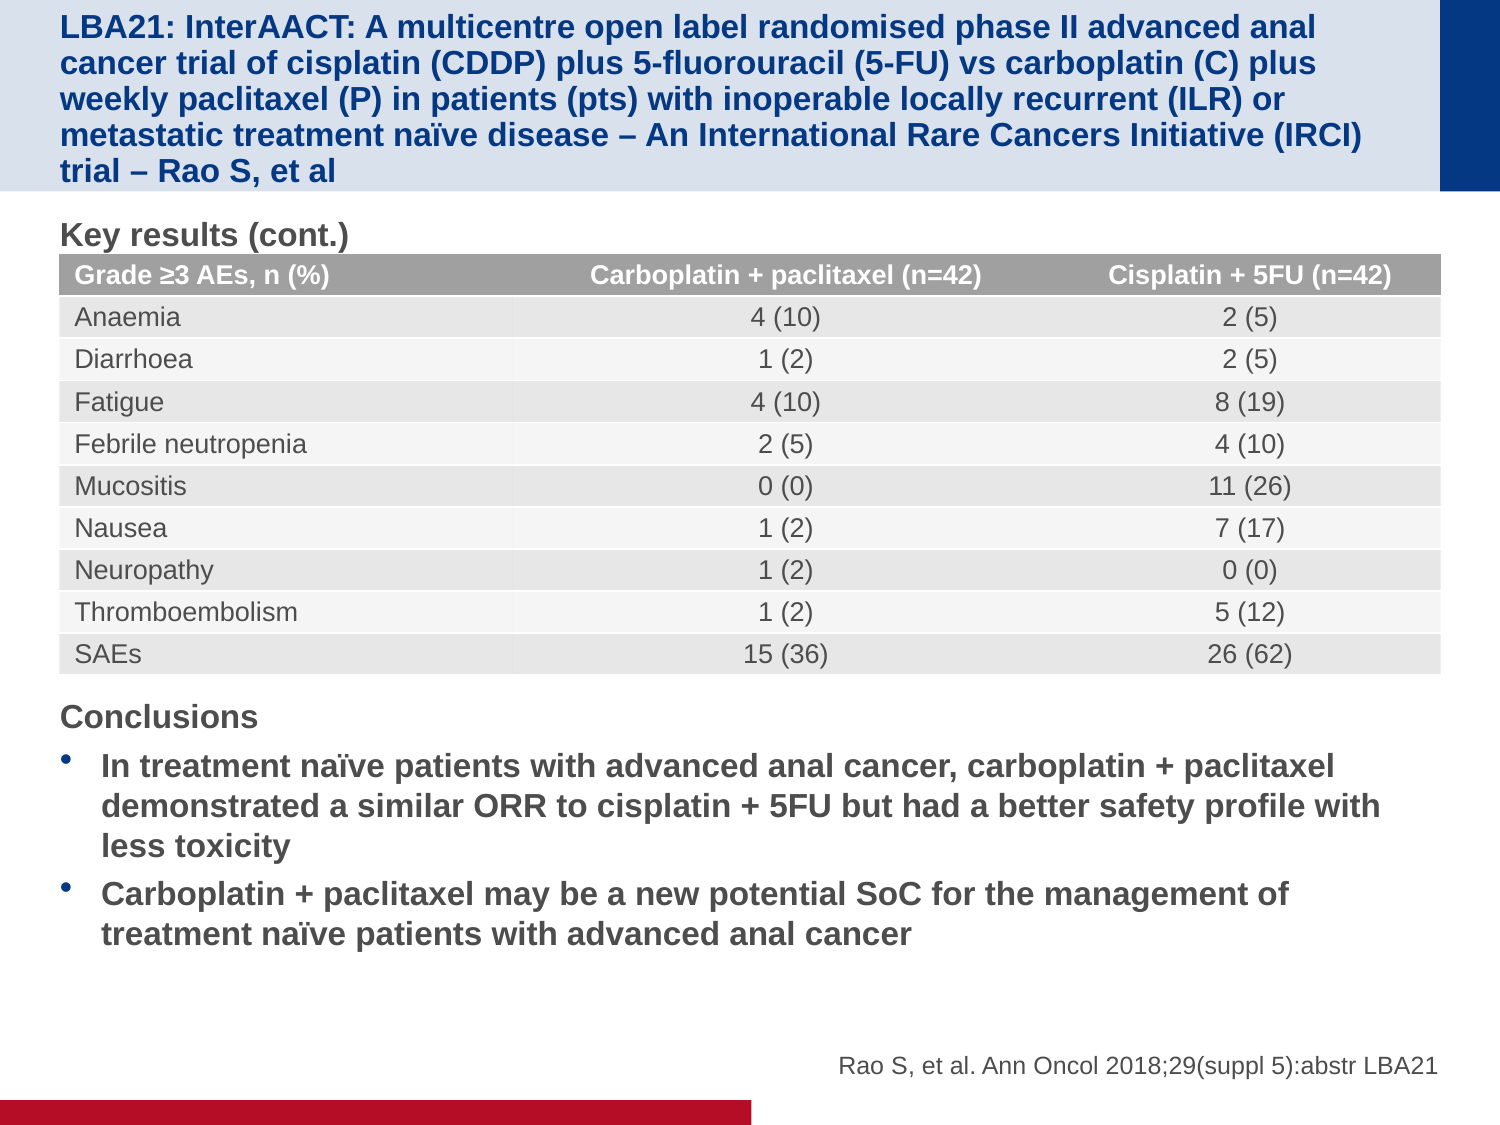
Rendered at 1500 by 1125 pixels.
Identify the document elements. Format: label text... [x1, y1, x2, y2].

table_cell Nausea [59, 508, 512, 548]
table_cell 2 (5) [512, 423, 1060, 464]
table_cell 4 (10) [512, 381, 1060, 422]
table_cell Anaemia [59, 297, 512, 337]
table_cell 4 (10) [1060, 423, 1441, 464]
table_cell Febrile neutropenia [59, 423, 512, 464]
table_cell 1 (2) [512, 339, 1060, 380]
table_cell Diarrhoea [59, 339, 512, 380]
table_cell SAEs [59, 634, 512, 674]
table_cell 4 (10) [512, 297, 1060, 337]
title LBA21: InterAACT: A multicentre open label randomised phase II advanced anal cancer trial of cisplatin (CDDP) plus 5-fluorouracil (5-FU) vs carboplatin (C) plus weekly paclitaxel (P) in patients (pts) with inoperable locally recurrent (ILR) or metastatic treatment naïve disease – An International Rare Cancers Initiative (IRCI) trial – Rao S, et al [59, 29, 1412, 162]
table_cell 15 (36) [512, 634, 1060, 674]
list Key results (cont.) Conclusions In treatment naïve patients with advanced anal cancer, carboplatin + paclitaxel demonstrated a similar ORR to cisplatin + 5FU but had a better safety profile with less toxicity Carboplatin + paclitaxel may be a new potential SoC for the management of treatment naïve patients with advanced anal cancer [59, 676, 1441, 985]
table_cell Neuropathy [59, 550, 512, 590]
table_cell 1 (2) [512, 508, 1060, 548]
table_cell 2 (5) [1060, 339, 1441, 380]
table_cell 11 (26) [1060, 466, 1441, 506]
table_cell 26 (62) [1060, 634, 1441, 674]
table_cell 5 (12) [1060, 592, 1441, 632]
table_cell Thromboembolism [59, 592, 512, 632]
table_header Cisplatin + 5FU (n=42) [1060, 254, 1441, 295]
table_cell 1 (2) [512, 550, 1060, 590]
list Key results (cont.) Conclusions In treatment naïve patients with advanced anal cancer, carboplatin + paclitaxel demonstrated a similar ORR to cisplatin + 5FU but had a better safety profile with less toxicity Carboplatin + paclitaxel may be a new potential SoC for the management of treatment naïve patients with advanced anal cancer [59, 205, 1441, 254]
table_cell 1 (2) [512, 592, 1060, 632]
table_cell 0 (0) [1060, 550, 1441, 590]
list Rao S, et al. Ann Oncol 2018;29(suppl 5):abstr LBA21 [762, 999, 1441, 1080]
table_header Grade ≥3 AEs, n (%) [59, 254, 512, 295]
table_cell 2 (5) [1060, 297, 1441, 337]
table_cell 7 (17) [1060, 508, 1441, 548]
table_cell Mucositis [59, 466, 512, 506]
table_cell 8 (19) [1060, 381, 1441, 422]
table_cell Fatigue [59, 381, 512, 422]
table_cell 0 (0) [512, 466, 1060, 506]
table_header Carboplatin + paclitaxel (n=42) [512, 254, 1060, 295]
